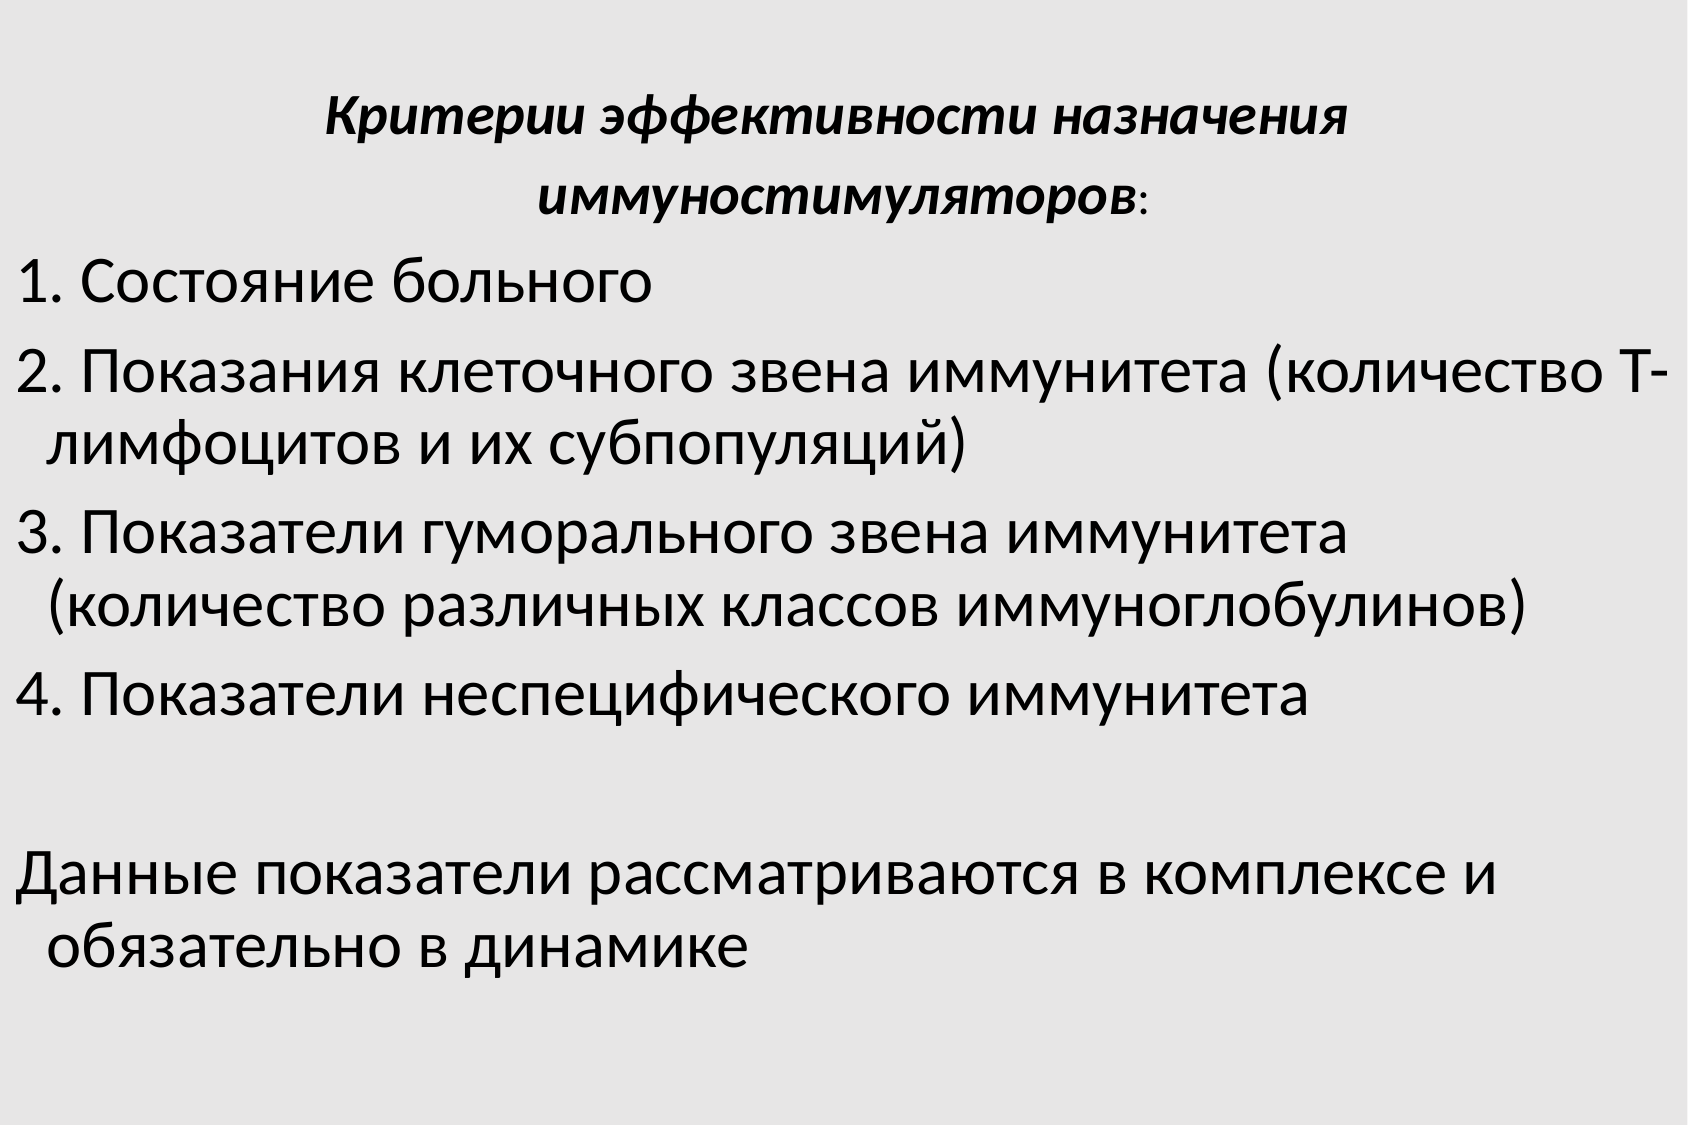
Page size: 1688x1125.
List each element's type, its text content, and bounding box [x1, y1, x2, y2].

list Критерии эффективности назначения иммуностимуляторов: 1. Состояние больного 2. Показания клеточного звена иммунитета (количество Т-лимфоцитов и их субпопуляций) 3. Показатели гуморального звена иммунитета (количество различных классов иммуноглобулинов) 4. Показатели неспецифического иммунитета Данные показатели рассматриваются в комплексе и обязательно в динамике [0, 0, 1688, 1125]
